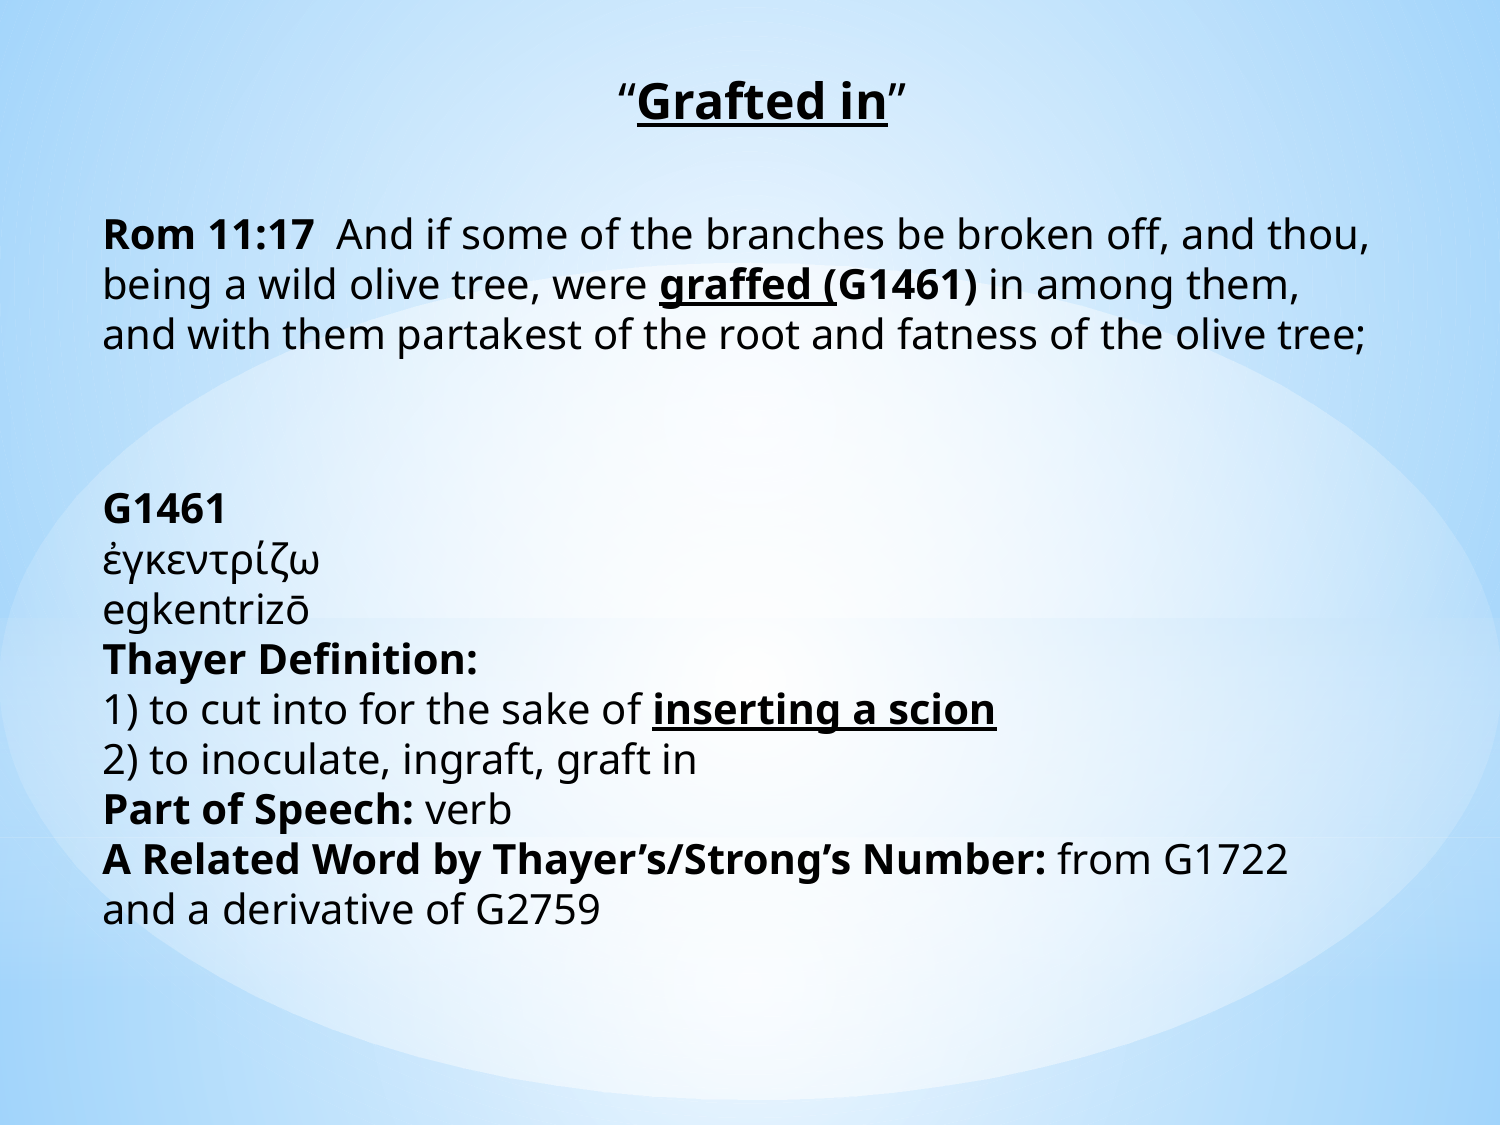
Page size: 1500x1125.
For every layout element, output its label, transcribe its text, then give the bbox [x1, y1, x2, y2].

text_box “Grafted in” [424, 62, 1100, 138]
text_box G1461 ἐγκεντρίζω egkentrizō Thayer Definition: 1) to cut into for the sake of inserting a scion 2) to inoculate, ingraft, graft in Part of Speech: verb A Related Word by Thayer’s/Strong’s Number: from G1722 and a derivative of G2759 [87, 474, 1388, 940]
text_box Rom 11:17 And if some of the branches be broken off, and thou, being a wild olive tree, were graffed (G1461) in among them, and with them partakest of the root and fatness of the olive tree; [87, 200, 1388, 365]
